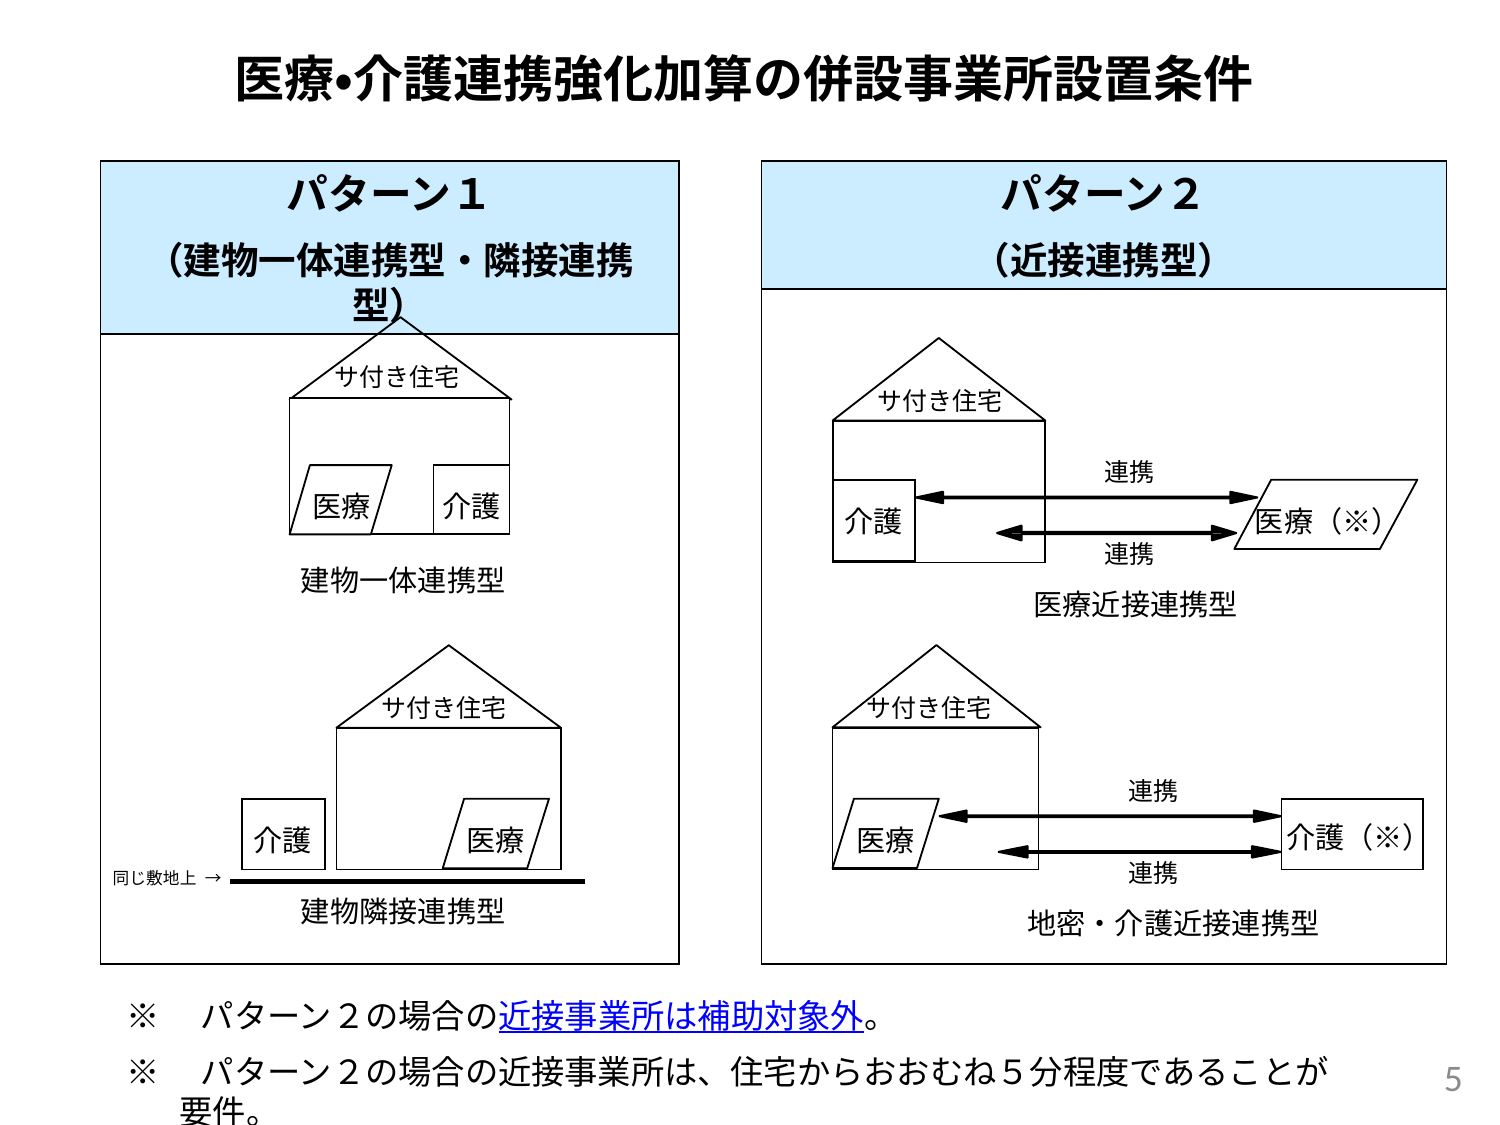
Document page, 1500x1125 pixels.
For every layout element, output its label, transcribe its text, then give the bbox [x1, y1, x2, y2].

text_box サ付き住宅 [334, 361, 460, 392]
text_box パターン２ （近接連携型） [761, 160, 1447, 289]
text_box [915, 455, 1259, 569]
text_box 建物一体連携型 [300, 562, 506, 598]
slide_number 5 [1128, 1046, 1478, 1107]
text_box [100, 334, 680, 964]
text_box 介護 [844, 503, 903, 539]
text_box 医療 [312, 488, 371, 524]
text_box [832, 479, 910, 561]
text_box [194, 632, 571, 929]
text_box 医療近接連携型 [1033, 586, 1238, 622]
text_box パターン１ （建物一体連携型・隣接連携型） [100, 160, 680, 334]
text_box [289, 465, 392, 535]
text_box [832, 727, 1039, 870]
text_box ※ パターン２の場合の近接事業所は補助対象外。 ※ パターン２の場合の近接事業所は、住宅からおおむね５分程度であることが要件。 [112, 987, 1365, 1125]
text_box サ付き住宅 [877, 385, 1003, 416]
text_box 連携 [1128, 857, 1179, 918]
text_box [1179, 810, 1282, 823]
text_box 連携 [1128, 774, 1179, 835]
text_box 同じ敷地上 → [88, 860, 189, 896]
text_box 医療 [856, 822, 915, 857]
text_box サ付き住宅 [866, 692, 992, 723]
text_box [939, 810, 1128, 823]
text_box [832, 645, 1041, 728]
text_box [832, 420, 1046, 479]
text_box [289, 397, 510, 535]
text_box [998, 846, 1282, 858]
text_box [292, 317, 509, 397]
text_box 介護（※） [1286, 819, 1433, 855]
text_box [1281, 798, 1424, 870]
text_box [761, 289, 1447, 964]
text_box [878, 337, 1000, 385]
text_box 介護 [442, 488, 501, 524]
text_box [832, 798, 939, 868]
text_box 地密・介護近接連携型 [1027, 904, 1320, 940]
title 医療・介護連携強化加算の併設事業所設置条件 [40, 19, 1447, 115]
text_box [1262, 479, 1418, 550]
text_box [433, 465, 510, 535]
text_box [833, 386, 1045, 420]
